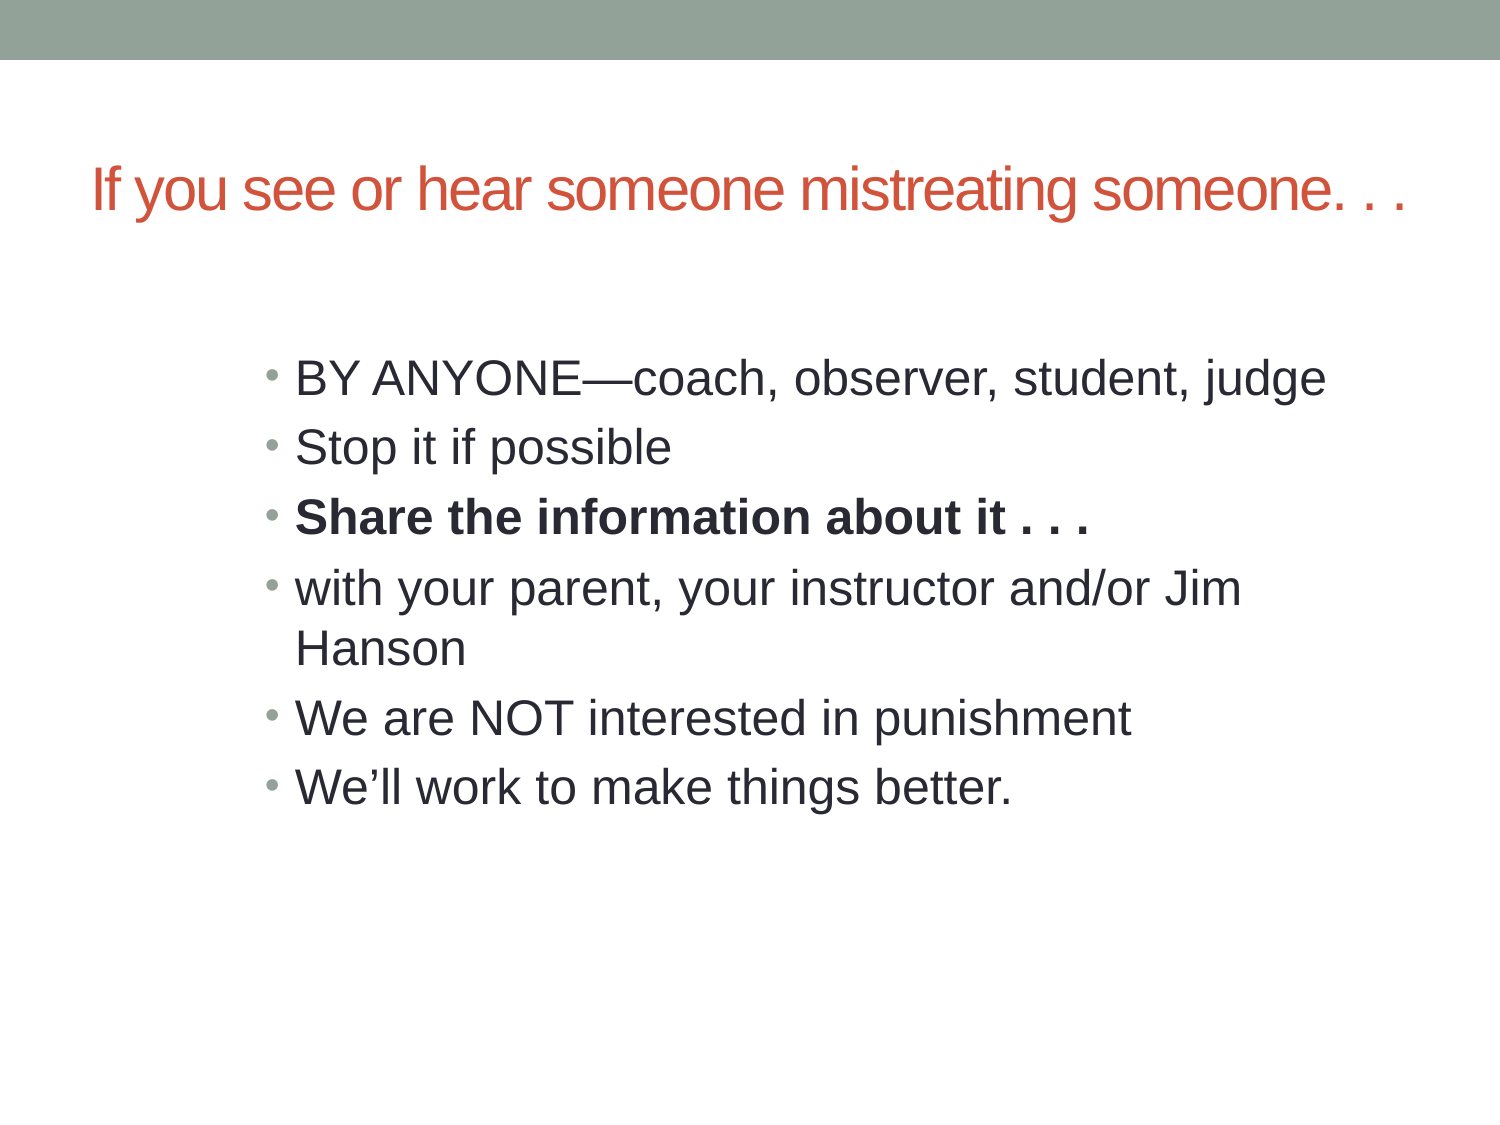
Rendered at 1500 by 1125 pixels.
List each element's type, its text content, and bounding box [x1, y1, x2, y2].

list BY ANYONE—coach, observer, student, judge Stop it if possible Share the information about it . . . with your parent, your instructor and/or Jim Hanson We are NOT interested in punishment We’ll work to make things better. [249, 337, 1375, 1020]
title If you see or hear someone mistreating someone. . . [75, 104, 1425, 268]
